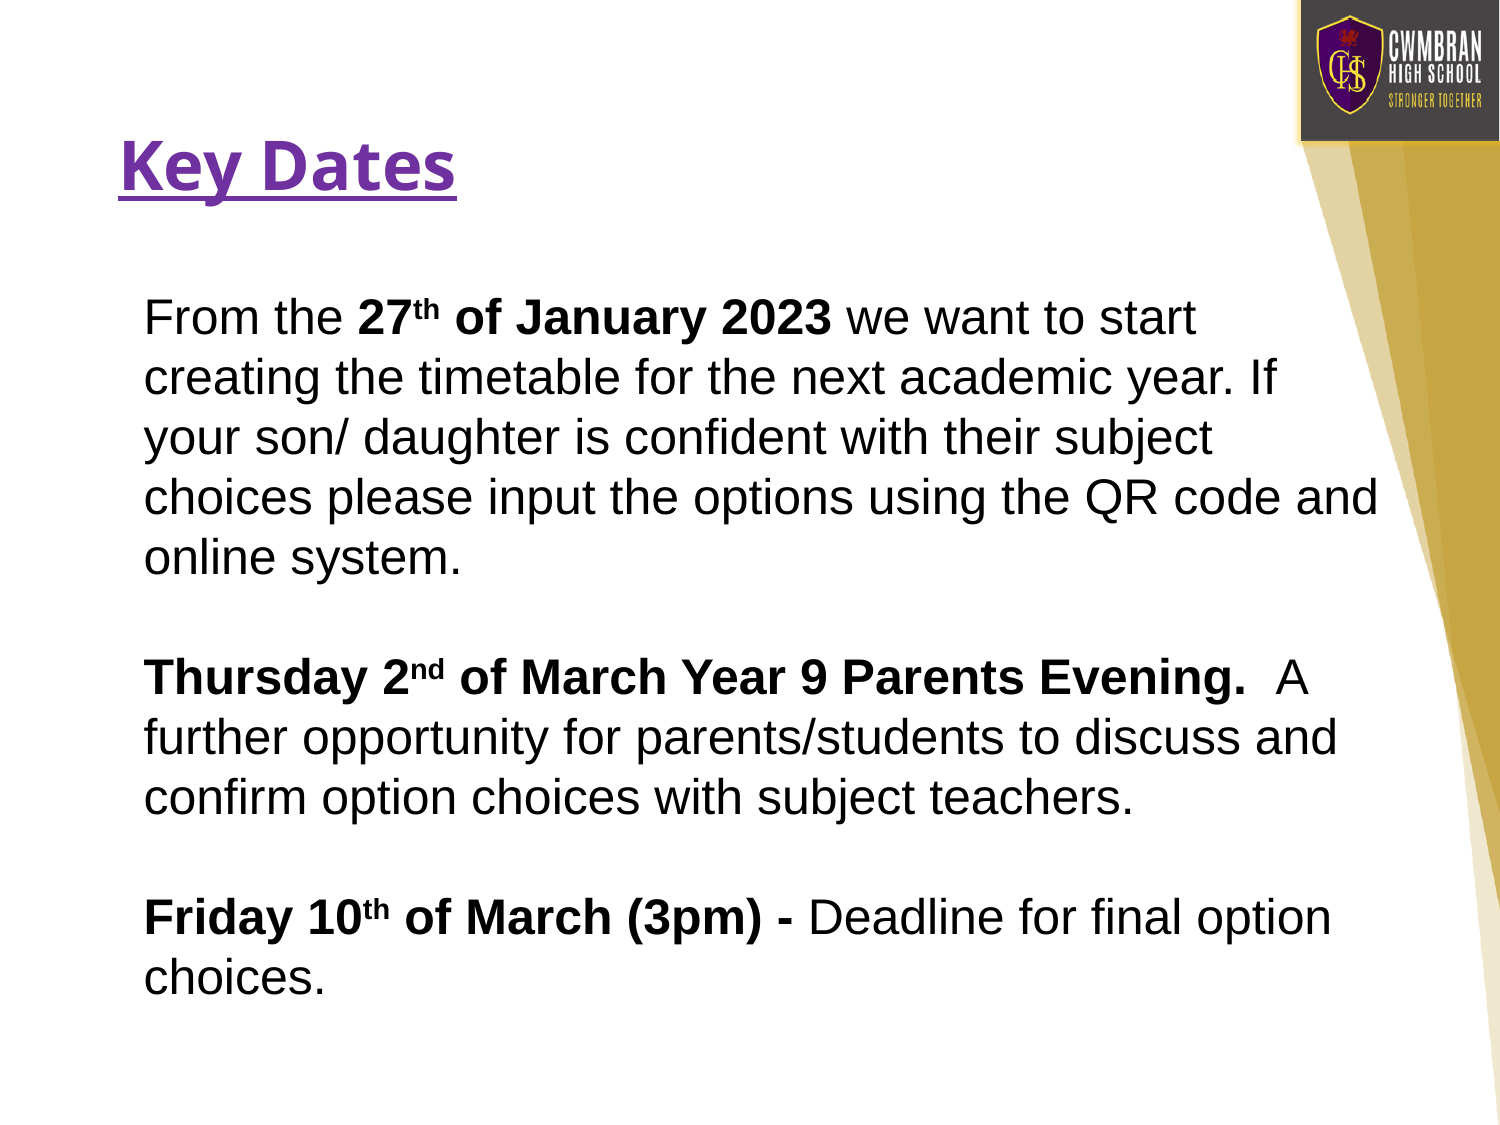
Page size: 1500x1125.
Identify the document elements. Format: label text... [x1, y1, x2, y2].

title Key Dates [103, 59, 1397, 278]
picture [1301, 0, 1500, 141]
text_box From the 27th of January 2023 we want to start creating the timetable for the next academic year. If your son/ daughter is confident with their subject choices please input the options using the QR code and online system. Thursday 2nd of March Year 9 Parents Evening. A further opportunity for parents/students to discuss and confirm option choices with subject teachers. Friday 10th of March (3pm) - Deadline for final option choices. [128, 277, 1397, 1012]
